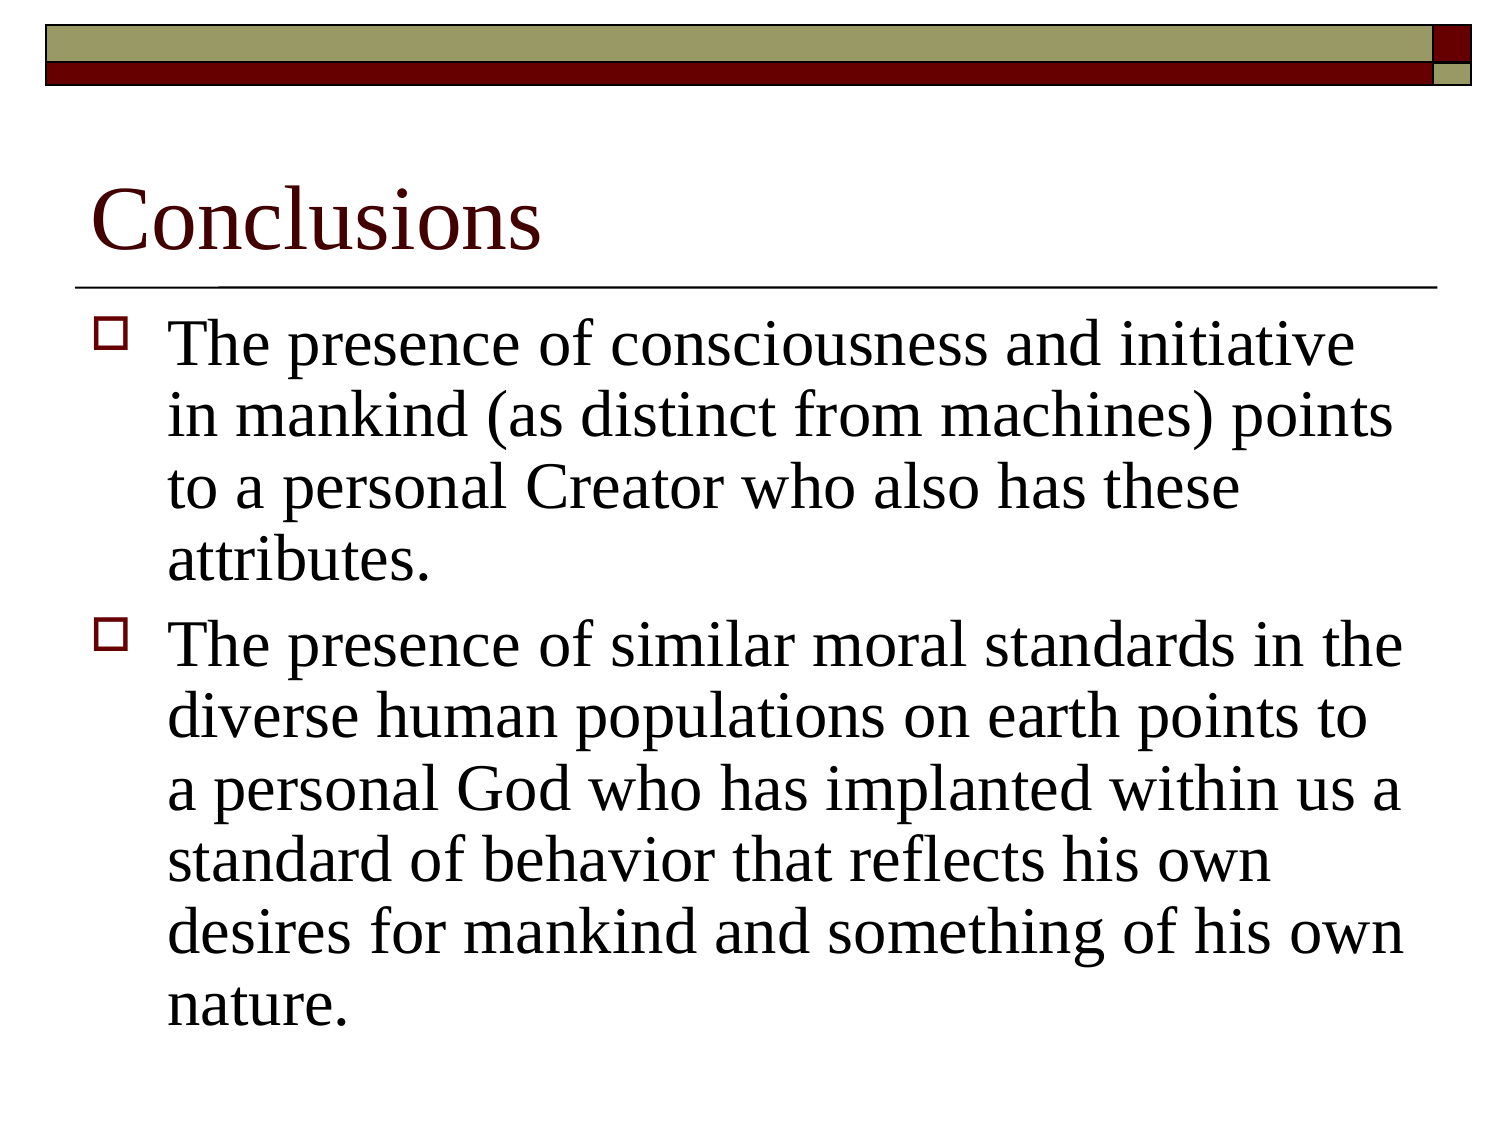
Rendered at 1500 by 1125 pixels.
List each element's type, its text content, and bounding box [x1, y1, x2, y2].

list The presence of consciousness and initiative in mankind (as distinct from machines) points to a personal Creator who also has these attributes. The presence of similar moral standards in the diverse human populations on earth points to a personal God who has implanted within us a standard of behavior that reflects his own desires for mankind and something of his own nature. [75, 299, 1425, 1063]
title Conclusions [75, 87, 1425, 275]
